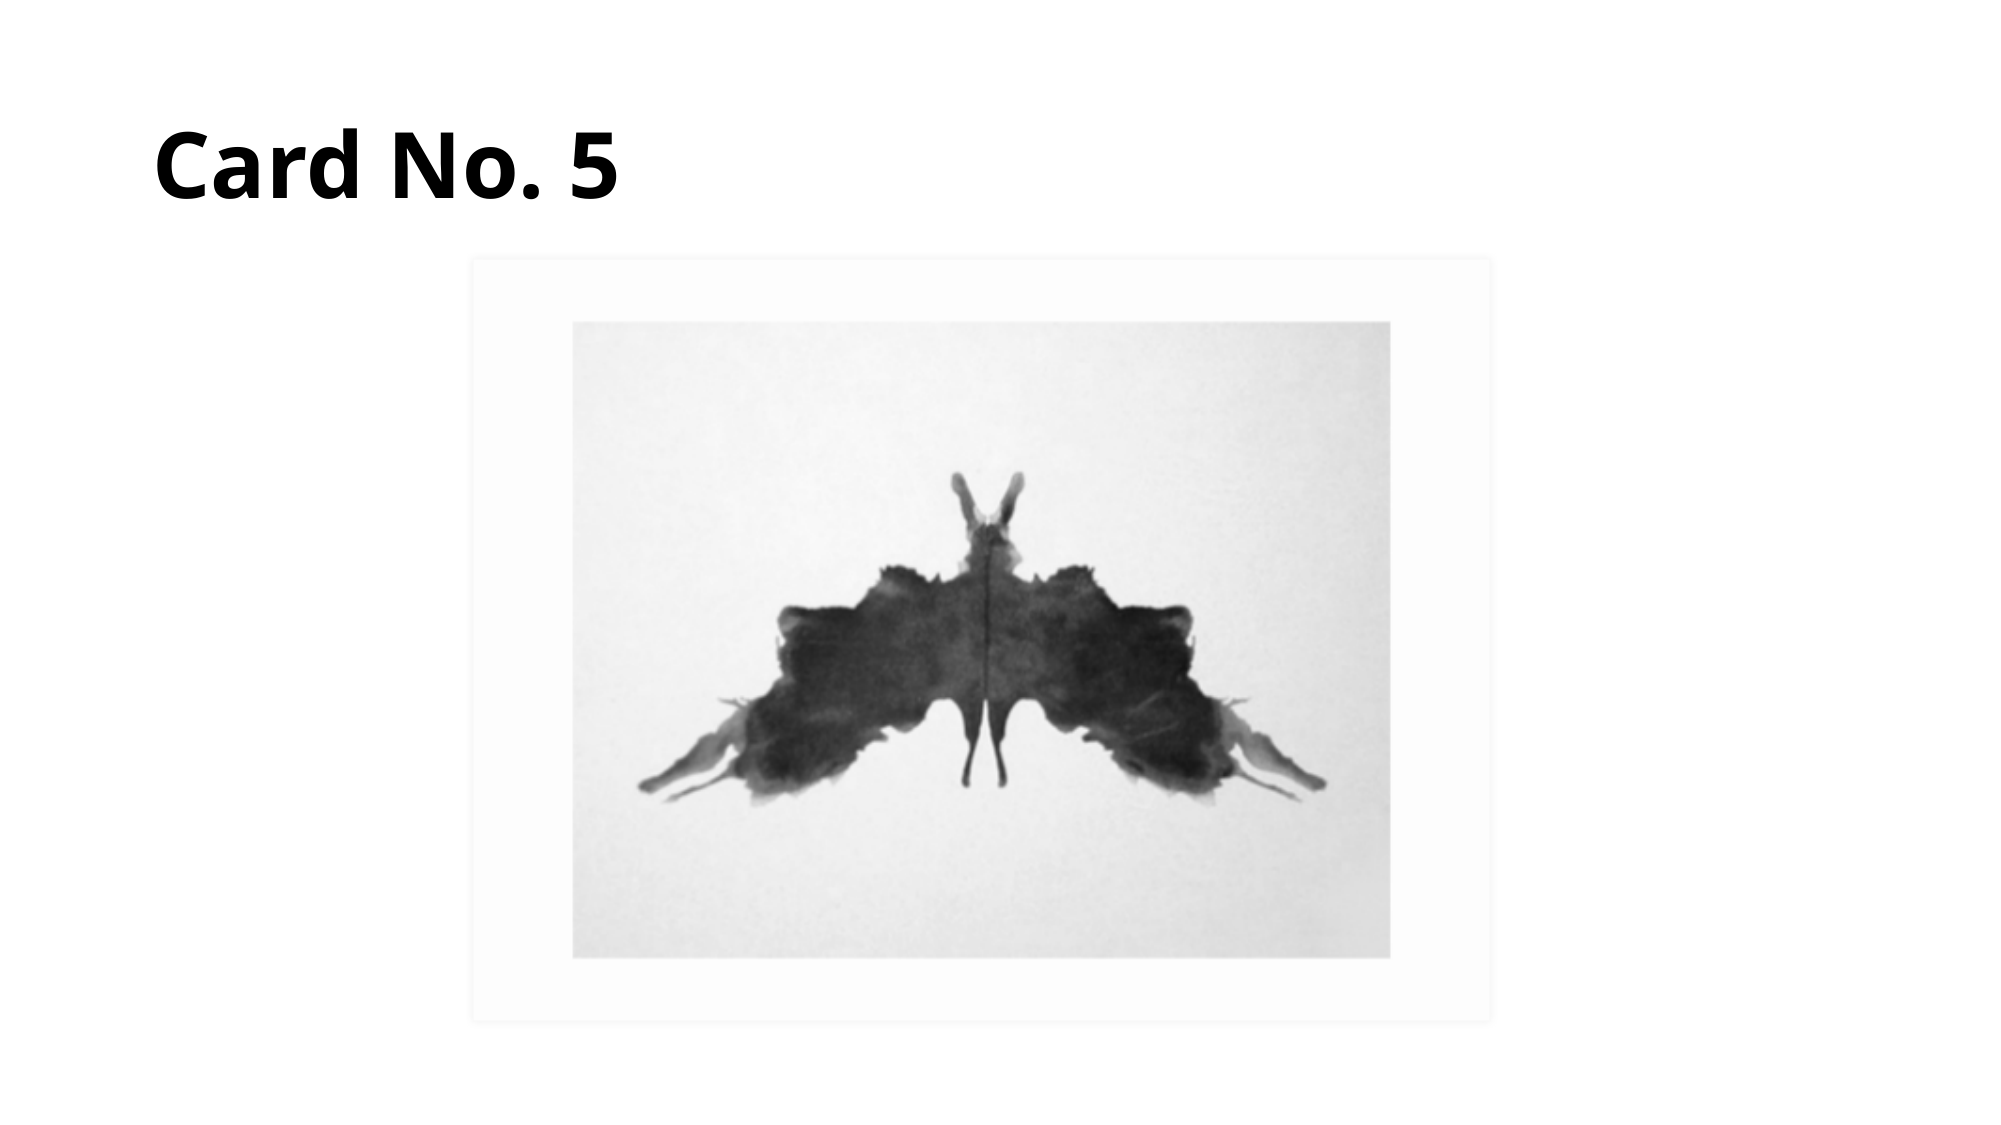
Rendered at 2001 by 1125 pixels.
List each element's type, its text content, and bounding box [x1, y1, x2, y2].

title Card No. 5 [137, 59, 1863, 278]
picture [466, 252, 1498, 1029]
